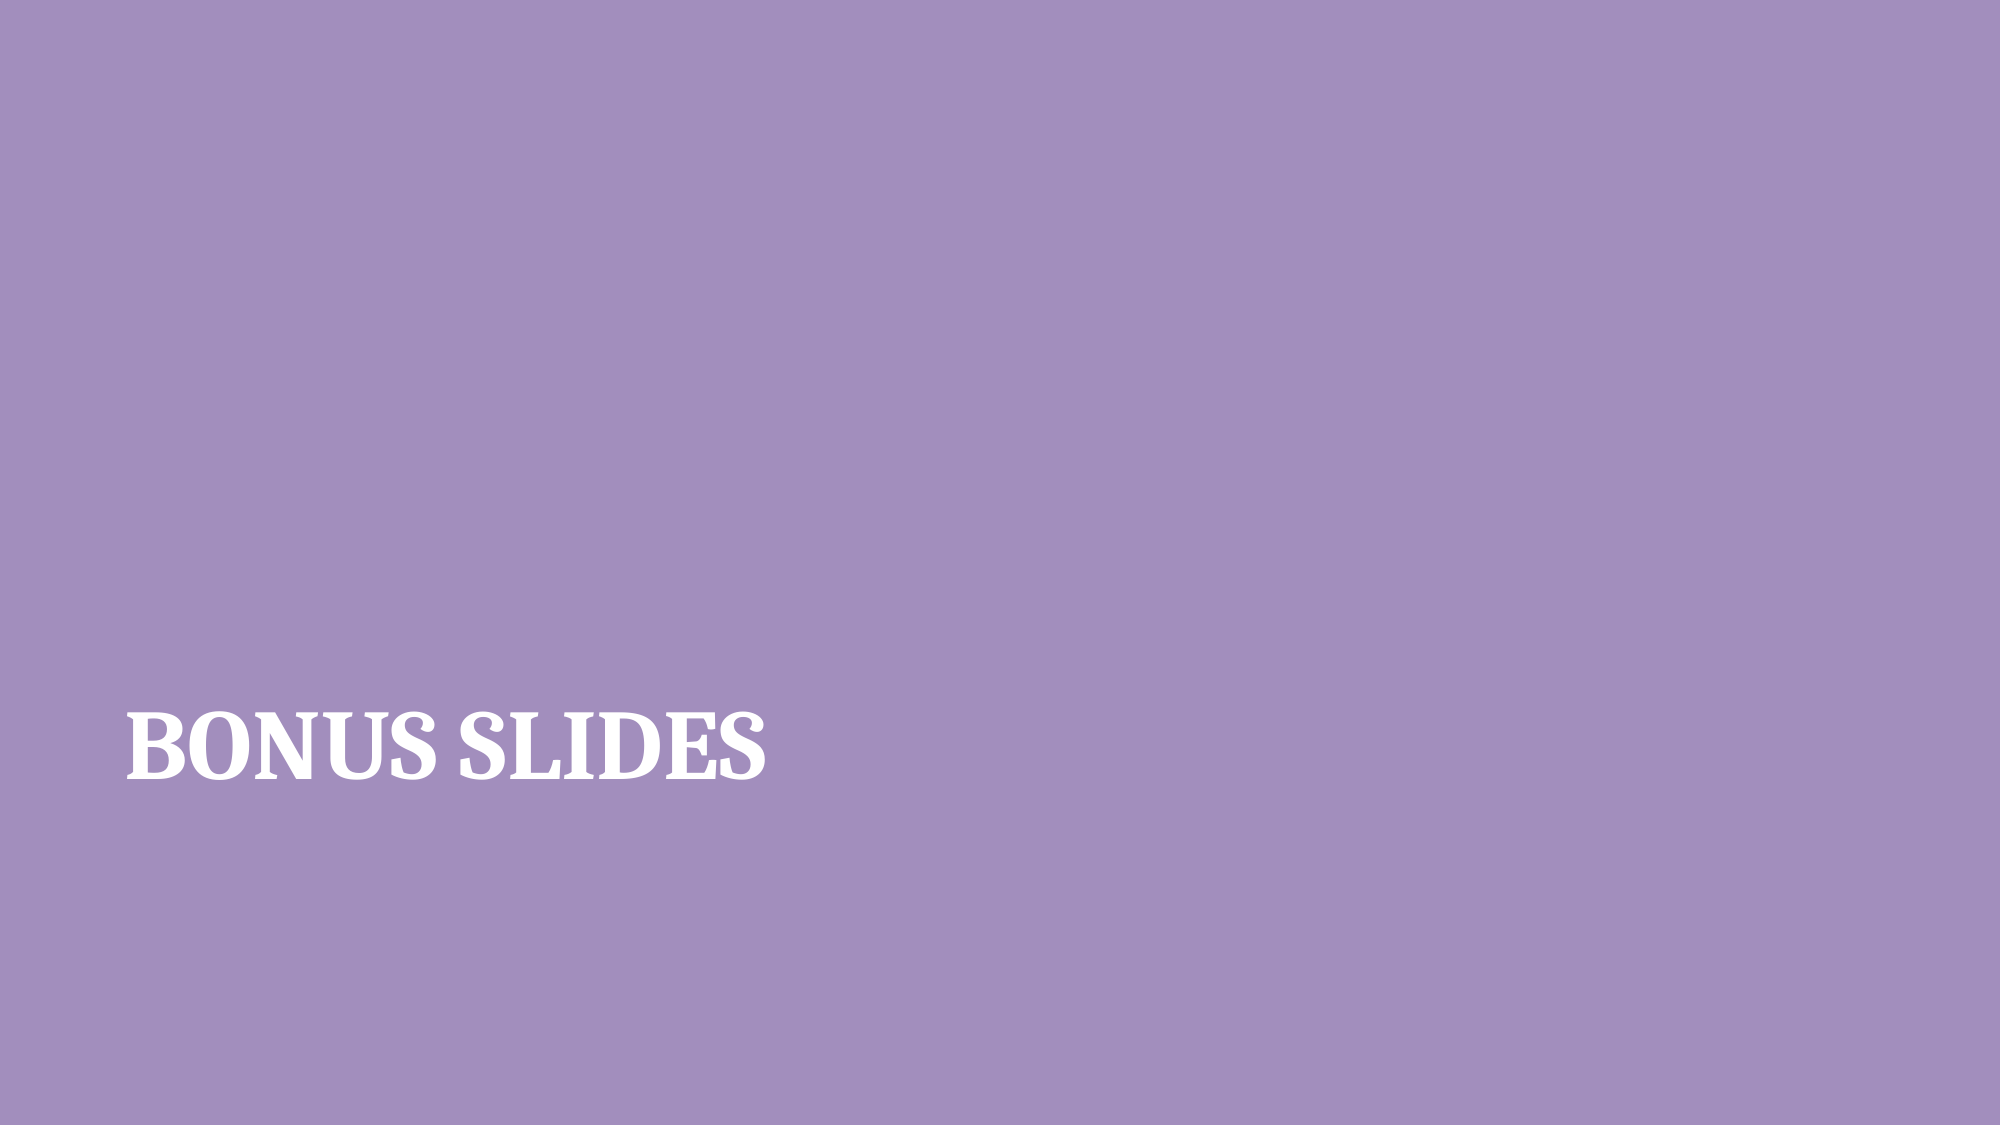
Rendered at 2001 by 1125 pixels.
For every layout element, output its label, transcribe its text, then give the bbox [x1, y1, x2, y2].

subtitle BONUS SLIDES [109, 690, 1624, 961]
